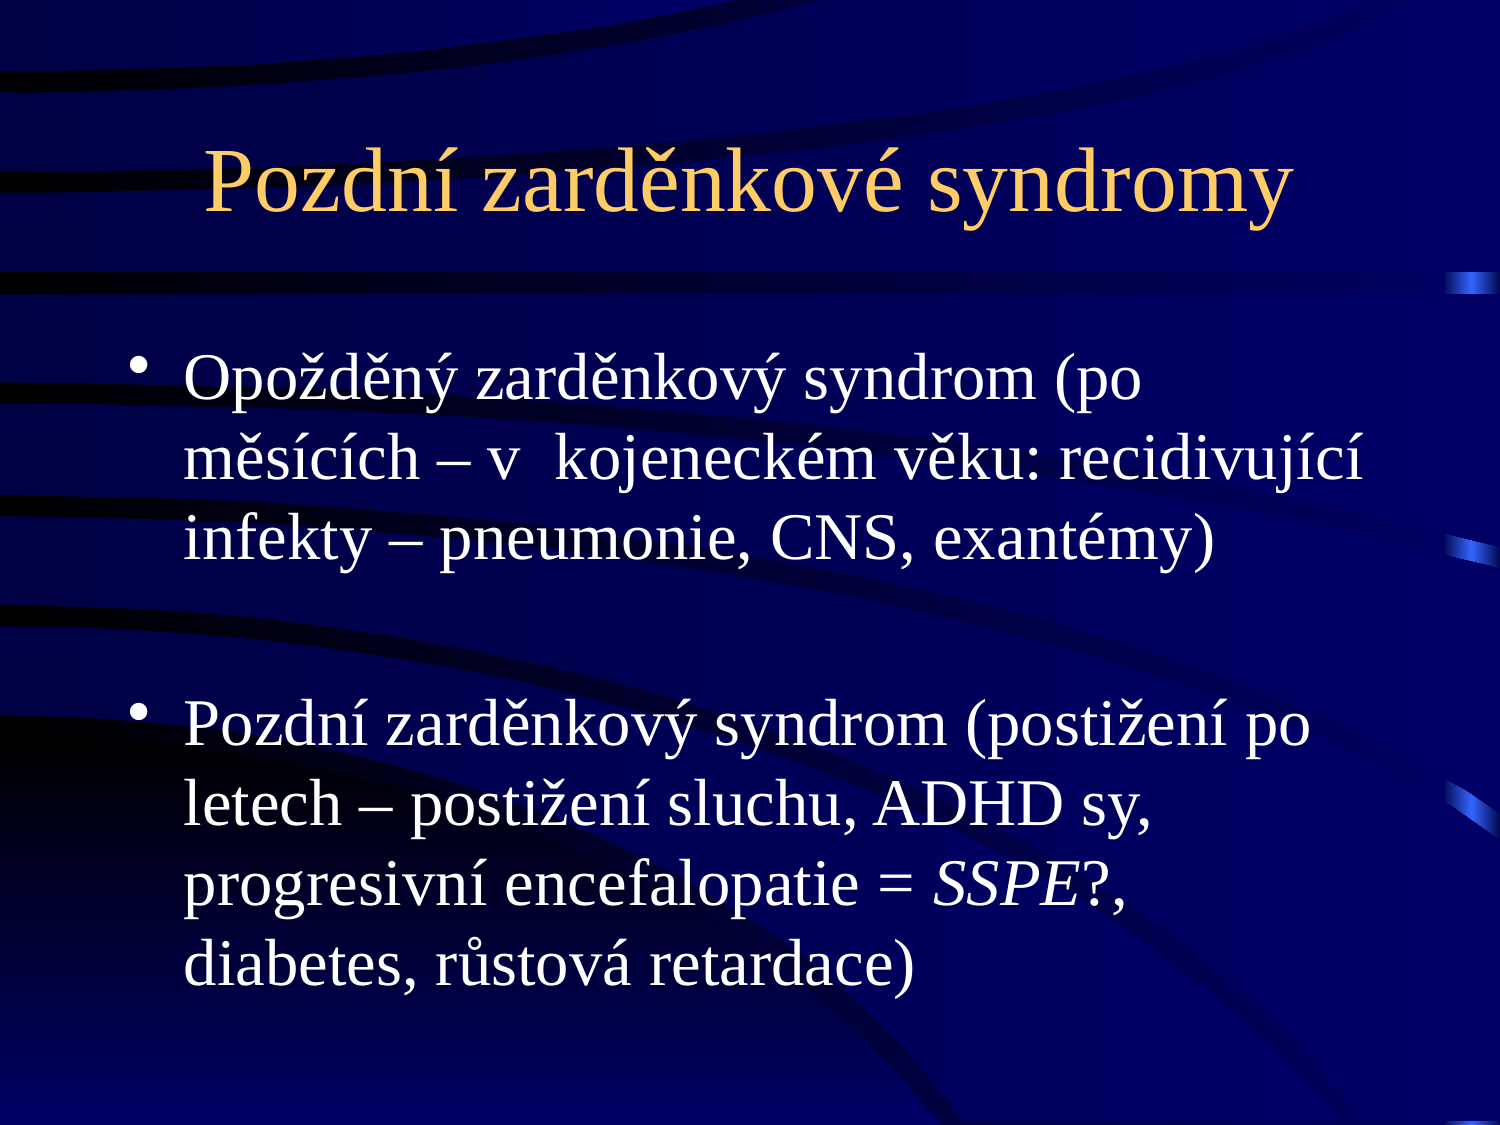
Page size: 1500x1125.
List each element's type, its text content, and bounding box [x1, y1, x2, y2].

title Pozdní zarděnkové syndromy [112, 62, 1388, 288]
list Opožděný zarděnkový syndrom (po měsících – v kojeneckém věku: recidivující infekty – pneumonie, CNS, exantémy) Pozdní zarděnkový syndrom (postižení po letech – postižení sluchu, ADHD sy, progresivní encefalopatie = SSPE?, diabetes, růstová retardace) [112, 324, 1388, 1001]
